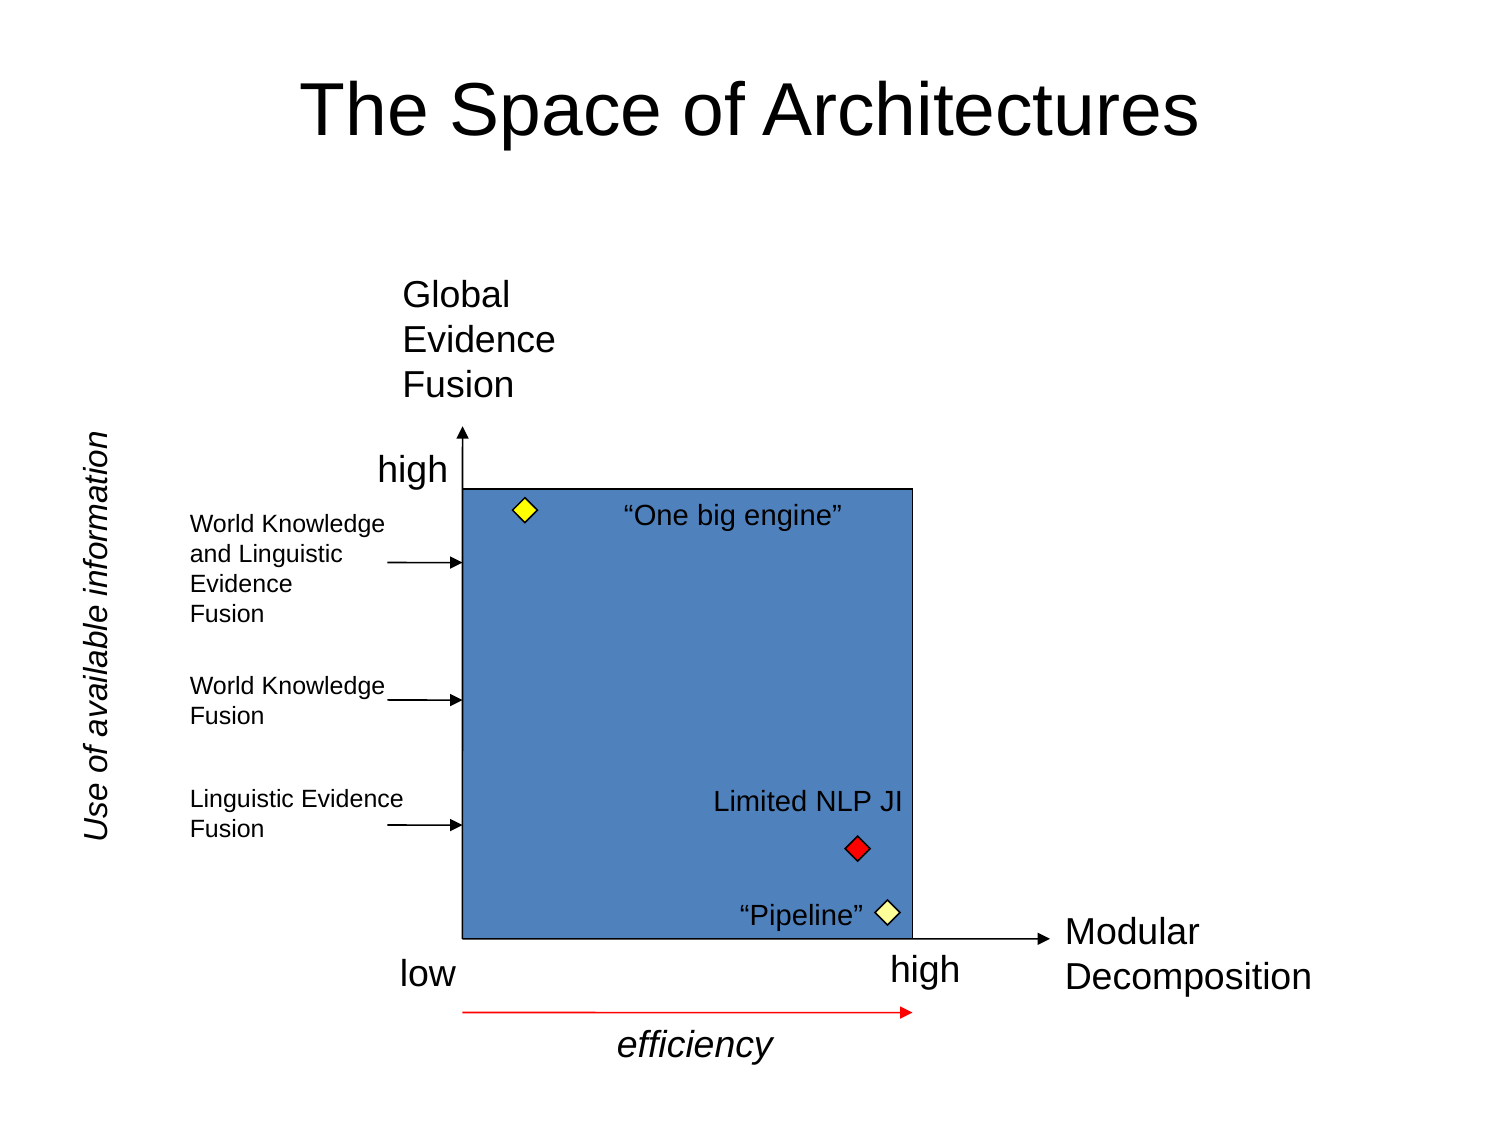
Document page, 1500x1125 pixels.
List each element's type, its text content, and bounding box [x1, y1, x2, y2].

text_box Limited NLP JI [698, 774, 925, 825]
text_box [387, 818, 463, 832]
text_box high [362, 437, 463, 498]
text_box [845, 836, 871, 862]
text_box low [385, 941, 471, 1001]
text_box [879, 900, 901, 925]
text_box efficiency [602, 1012, 808, 1073]
text_box World Knowledge Fusion [174, 662, 453, 738]
text_box [463, 488, 913, 938]
title The Space of Architectures [75, 45, 1425, 233]
text_box high [875, 937, 976, 998]
text_box Linguistic Evidence Fusion [174, 774, 425, 850]
text_box Modular Decomposition [1049, 899, 1350, 1005]
text_box [387, 693, 463, 707]
text_box Global Evidence Fusion [387, 262, 591, 458]
text_box [808, 1006, 913, 1019]
text_box World Knowledge and Linguistic Evidence Fusion [174, 499, 453, 635]
text_box [976, 932, 1049, 946]
text_box [512, 497, 538, 523]
text_box [387, 556, 463, 569]
text_box Use of available information [62, 327, 122, 889]
text_box “One big engine” [543, 488, 857, 539]
text_box “Pipeline” [725, 888, 879, 939]
